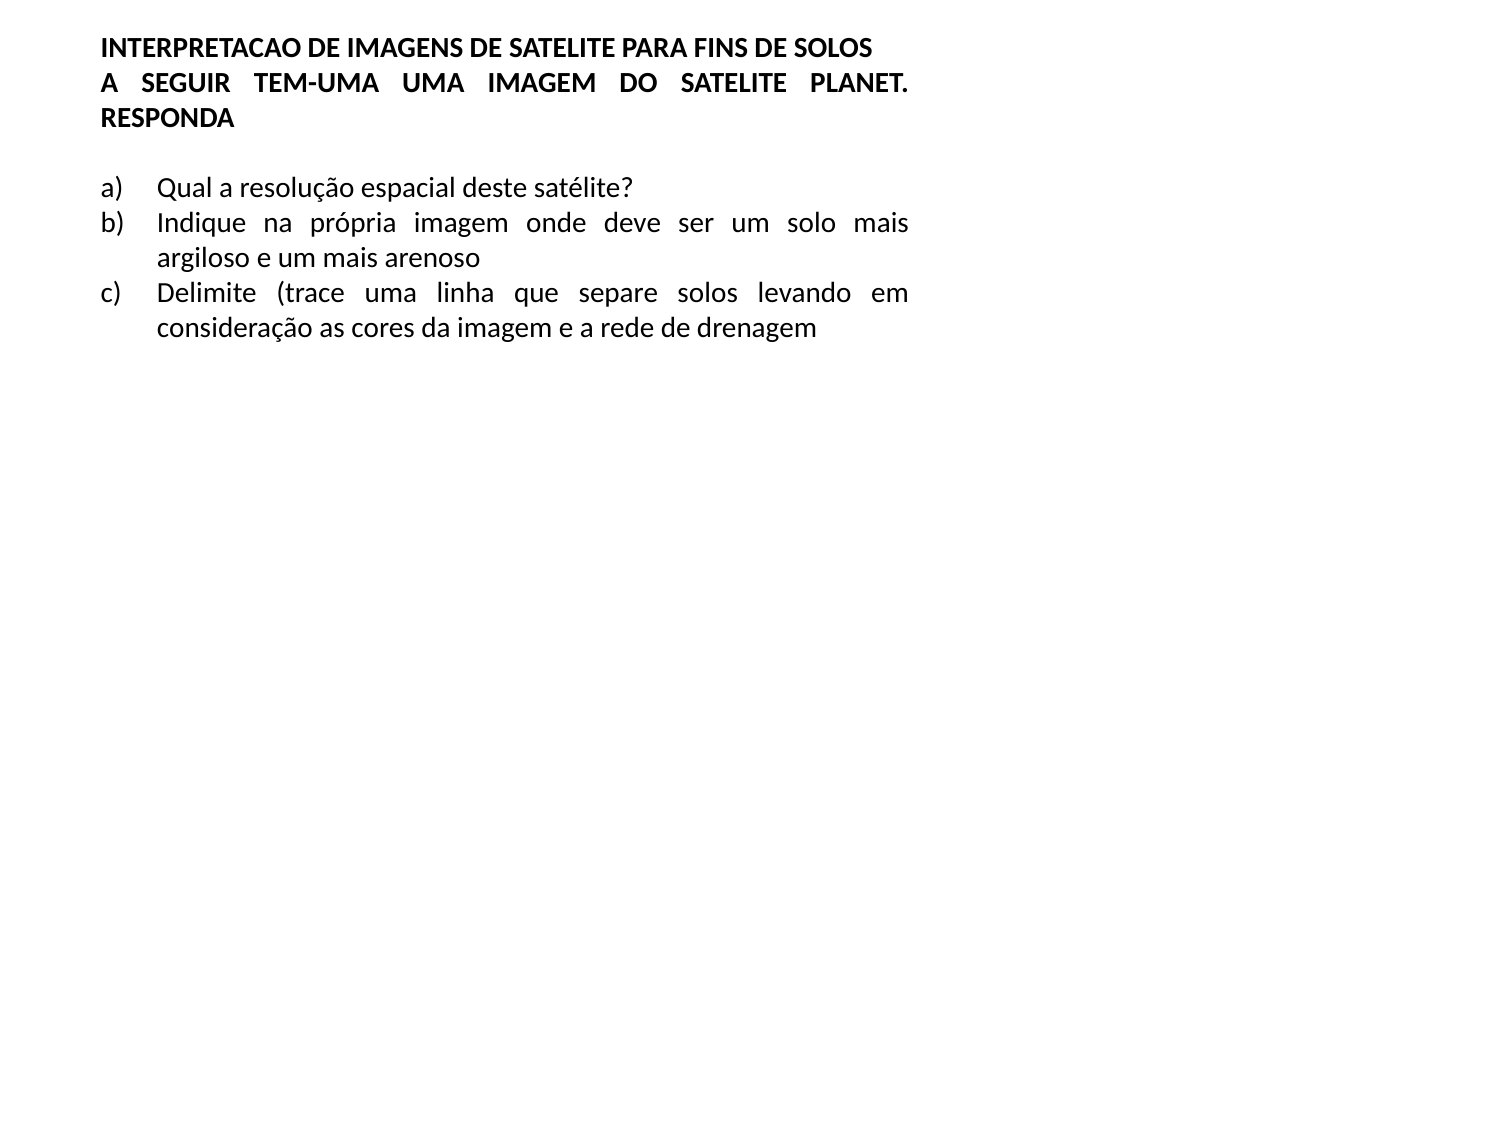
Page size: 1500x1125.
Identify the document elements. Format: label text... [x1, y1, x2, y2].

text_box INTERPRETACAO DE IMAGENS DE SATELITE PARA FINS DE SOLOS A SEGUIR TEM-UMA UMA IMAGEM DO SATELITE PLANET. RESPONDA Qual a resolução espacial deste satélite? Indique na própria imagem onde deve ser um solo mais argiloso e um mais arenoso Delimite (trace uma linha que separe solos levando em consideração as cores da imagem e a rede de drenagem [85, 21, 925, 351]
